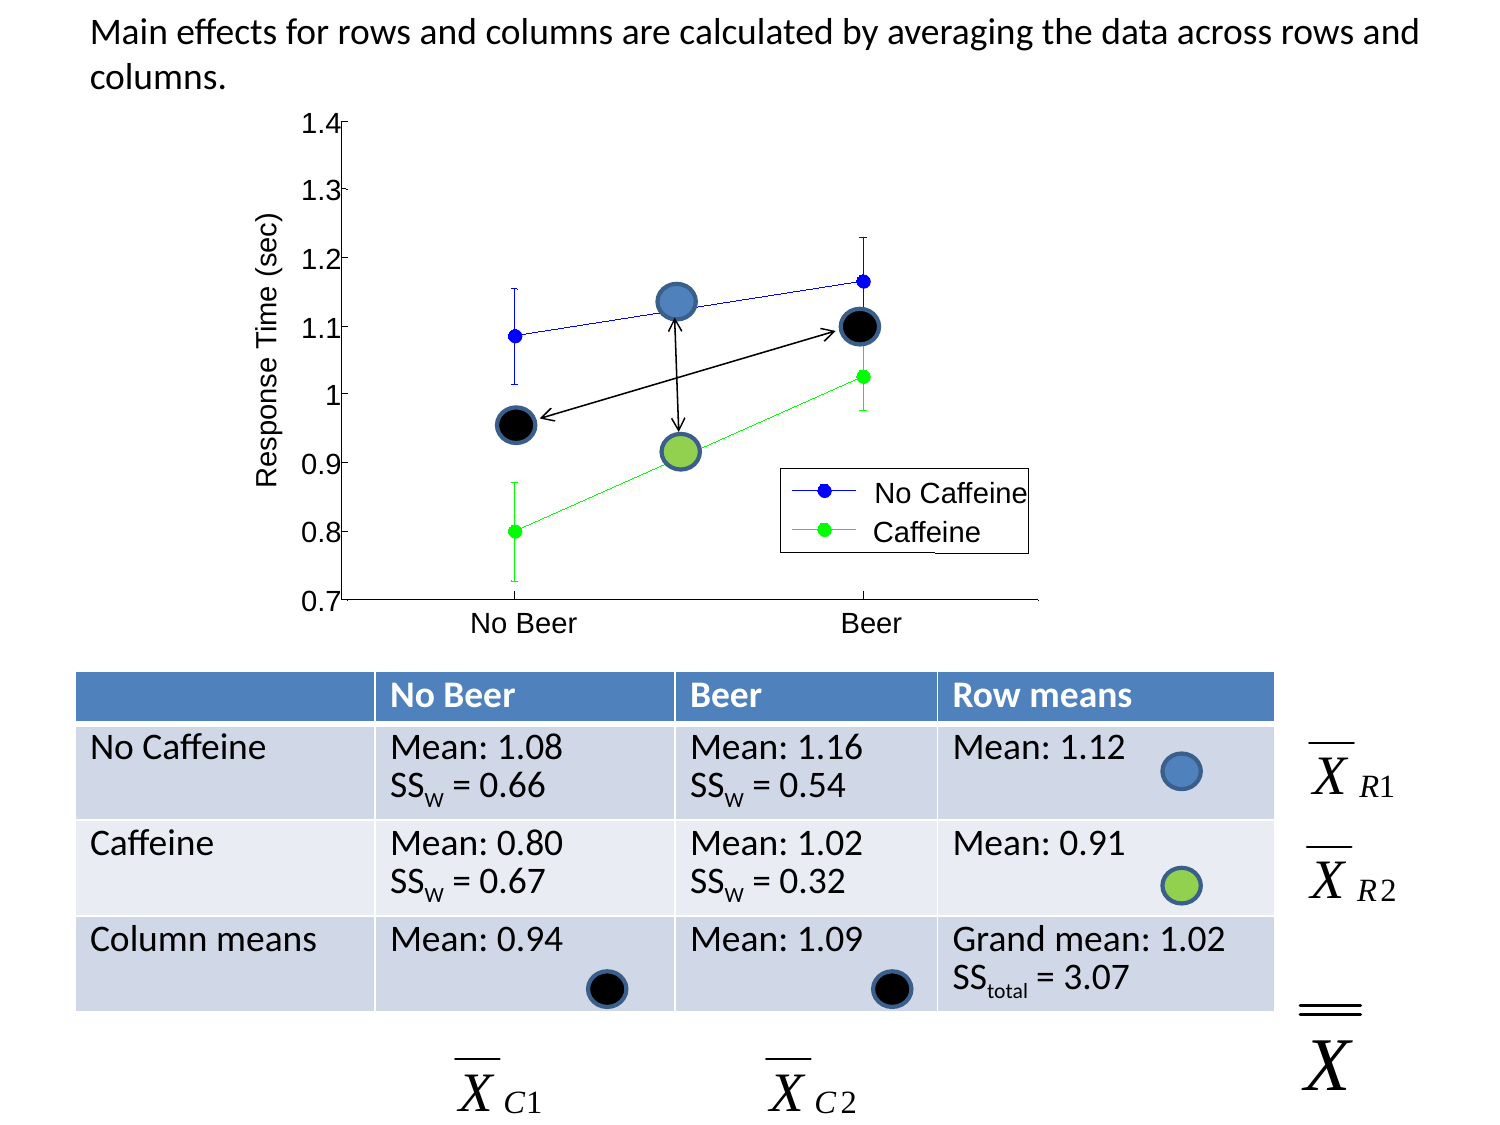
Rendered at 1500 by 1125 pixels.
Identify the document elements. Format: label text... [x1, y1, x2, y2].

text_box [674, 317, 679, 433]
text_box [445, 1045, 549, 1125]
text_box Main effects for rows and columns are calculated by averaging the data across rows and columns. [75, 0, 1450, 105]
table_cell Mean: 1.02 SSW = 0.32 [676, 821, 937, 915]
table_cell Mean: 0.94 [376, 917, 674, 1011]
text_box [1160, 751, 1203, 792]
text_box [1287, 988, 1377, 1104]
table_header No Beer [376, 672, 674, 721]
table_cell Grand mean: 1.02 SStotal = 3.07 [938, 917, 1274, 1011]
table_cell Mean: 1.16 SSW = 0.54 [676, 727, 937, 819]
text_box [1299, 729, 1403, 810]
table_header Beer [676, 672, 937, 721]
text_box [684, 330, 836, 419]
table_cell No Caffeine [76, 727, 374, 819]
table_cell Mean: 0.91 [938, 821, 1274, 915]
table_cell Mean: 1.12 [938, 727, 1274, 819]
table_cell Mean: 0.80 SSW = 0.67 [376, 821, 674, 915]
table_header Row means [938, 672, 1274, 721]
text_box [756, 1045, 869, 1125]
text_box [1160, 865, 1203, 906]
table_cell Mean: 1.08 SSW = 0.66 [376, 727, 674, 819]
table_cell Caffeine [76, 821, 374, 915]
table_cell Mean: 1.09 [676, 917, 937, 1011]
text_box [870, 969, 914, 1010]
table_header [76, 672, 374, 721]
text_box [246, 104, 1042, 646]
table_cell Column means [76, 917, 374, 1011]
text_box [539, 330, 669, 419]
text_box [1297, 833, 1405, 913]
text_box [585, 969, 629, 1010]
